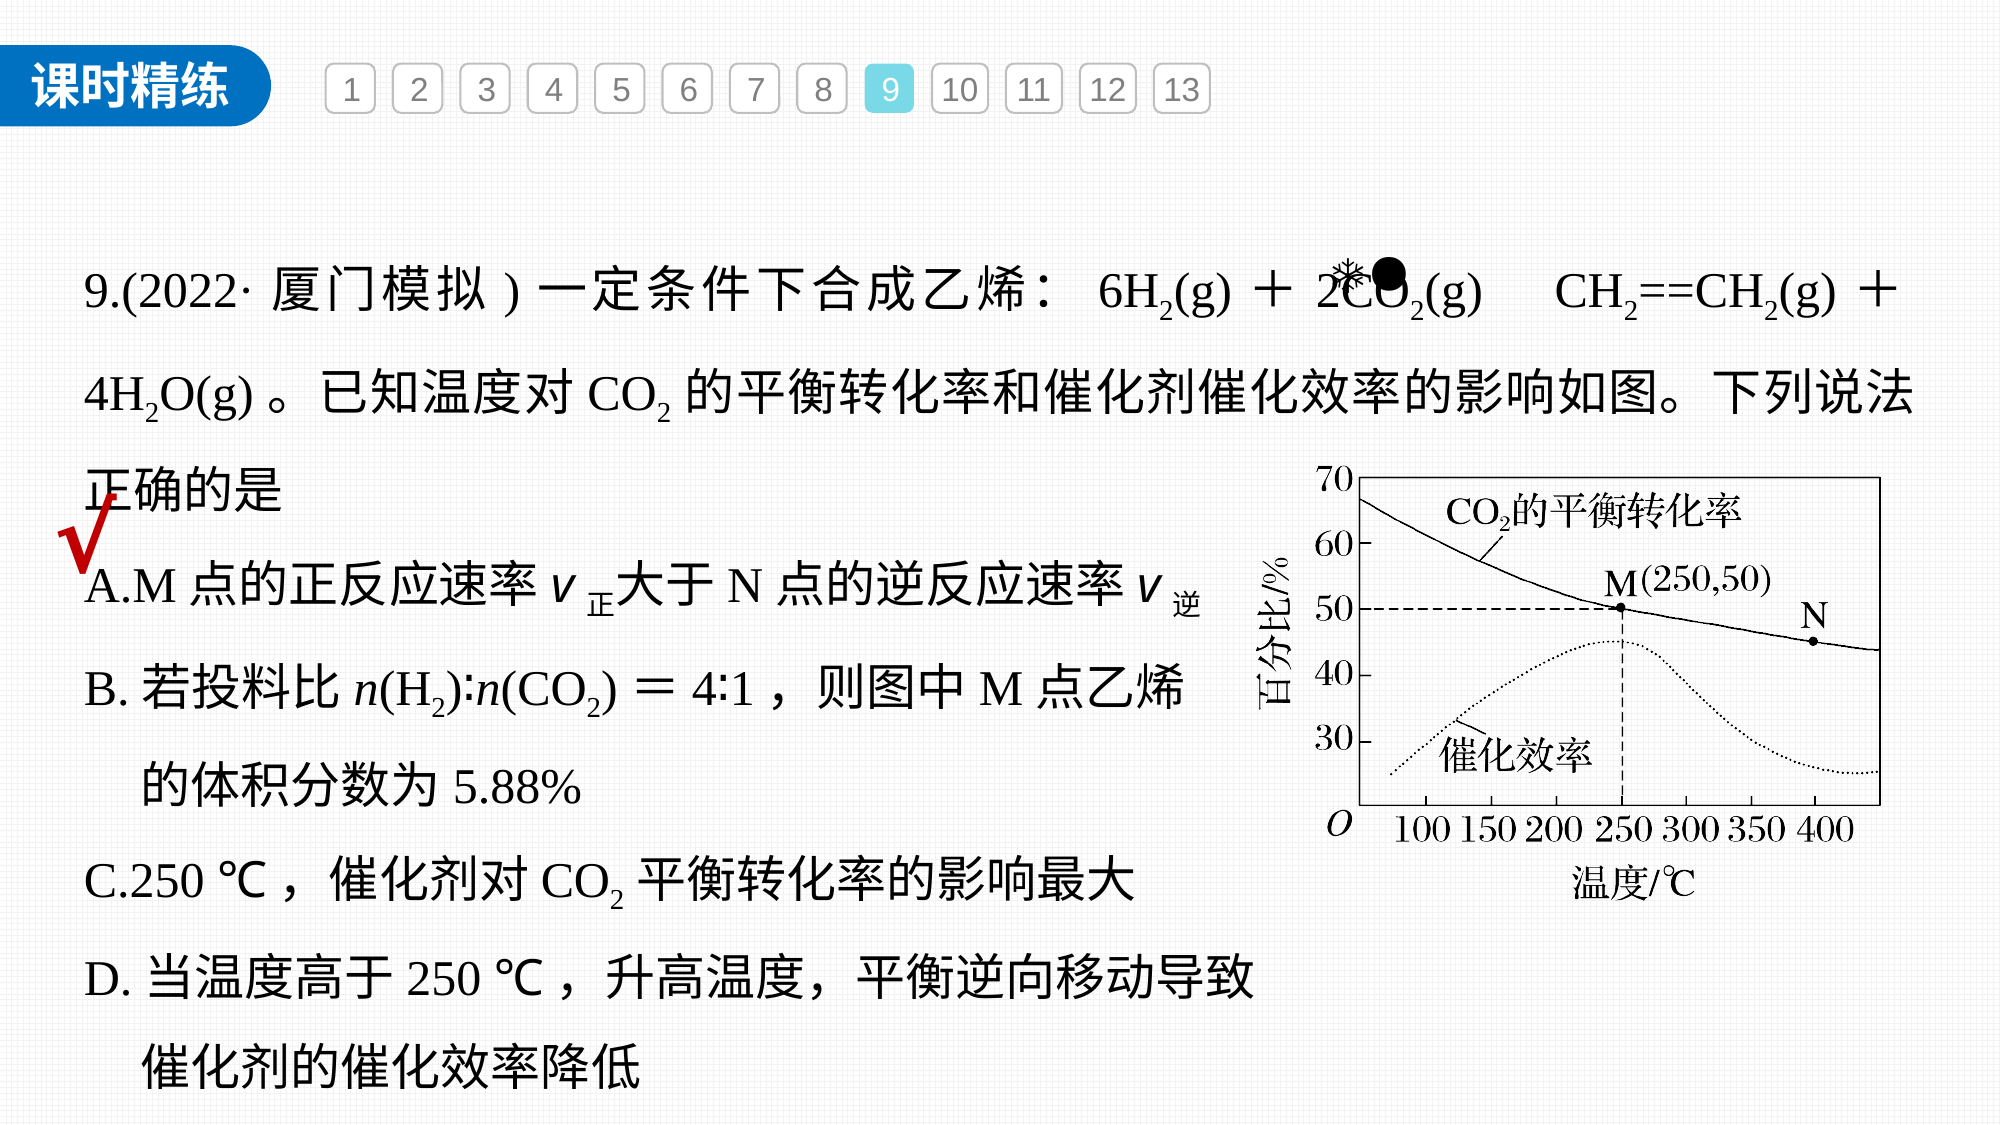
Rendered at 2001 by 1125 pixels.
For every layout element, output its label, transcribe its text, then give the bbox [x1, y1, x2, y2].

text_box 6 [661, 62, 713, 114]
text_box 11 [1004, 62, 1064, 114]
picture [1248, 459, 1894, 908]
text_box √ [40, 470, 165, 599]
text_box 4 [526, 62, 579, 114]
text_box 2 [391, 62, 444, 114]
text_box 5 [594, 62, 646, 114]
text_box 8 [796, 62, 848, 114]
text_box 1 [324, 62, 376, 114]
text_box 9.(2022·厦门模拟)一定条件下合成乙烯：6H2(g)＋2CO2(g) CH2==CH2(g)＋4H2O(g)。已知温度对CO2的平衡转化率和催化剂催化效率的影响如图。下列说法正确的是 A.M点的正反应速率v正大于N点的逆反应速率v逆 B.若投料比n(H2)∶n(CO2)＝4∶1，则图中M点乙烯 的体积分数为5.88% C.250 ℃，催化剂对CO2平衡转化率的影响最大 D.当温度高于250 ℃，升高温度，平衡逆向移动导致 催化剂的催化效率降低 [63, 213, 1936, 1106]
text_box 10 [930, 62, 990, 114]
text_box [1330, 243, 1490, 315]
text_box 12 [1078, 62, 1138, 114]
text_box 13 [1152, 62, 1211, 114]
text_box 9 [863, 62, 916, 114]
text_box 3 [459, 62, 511, 114]
text_box 7 [728, 62, 781, 114]
